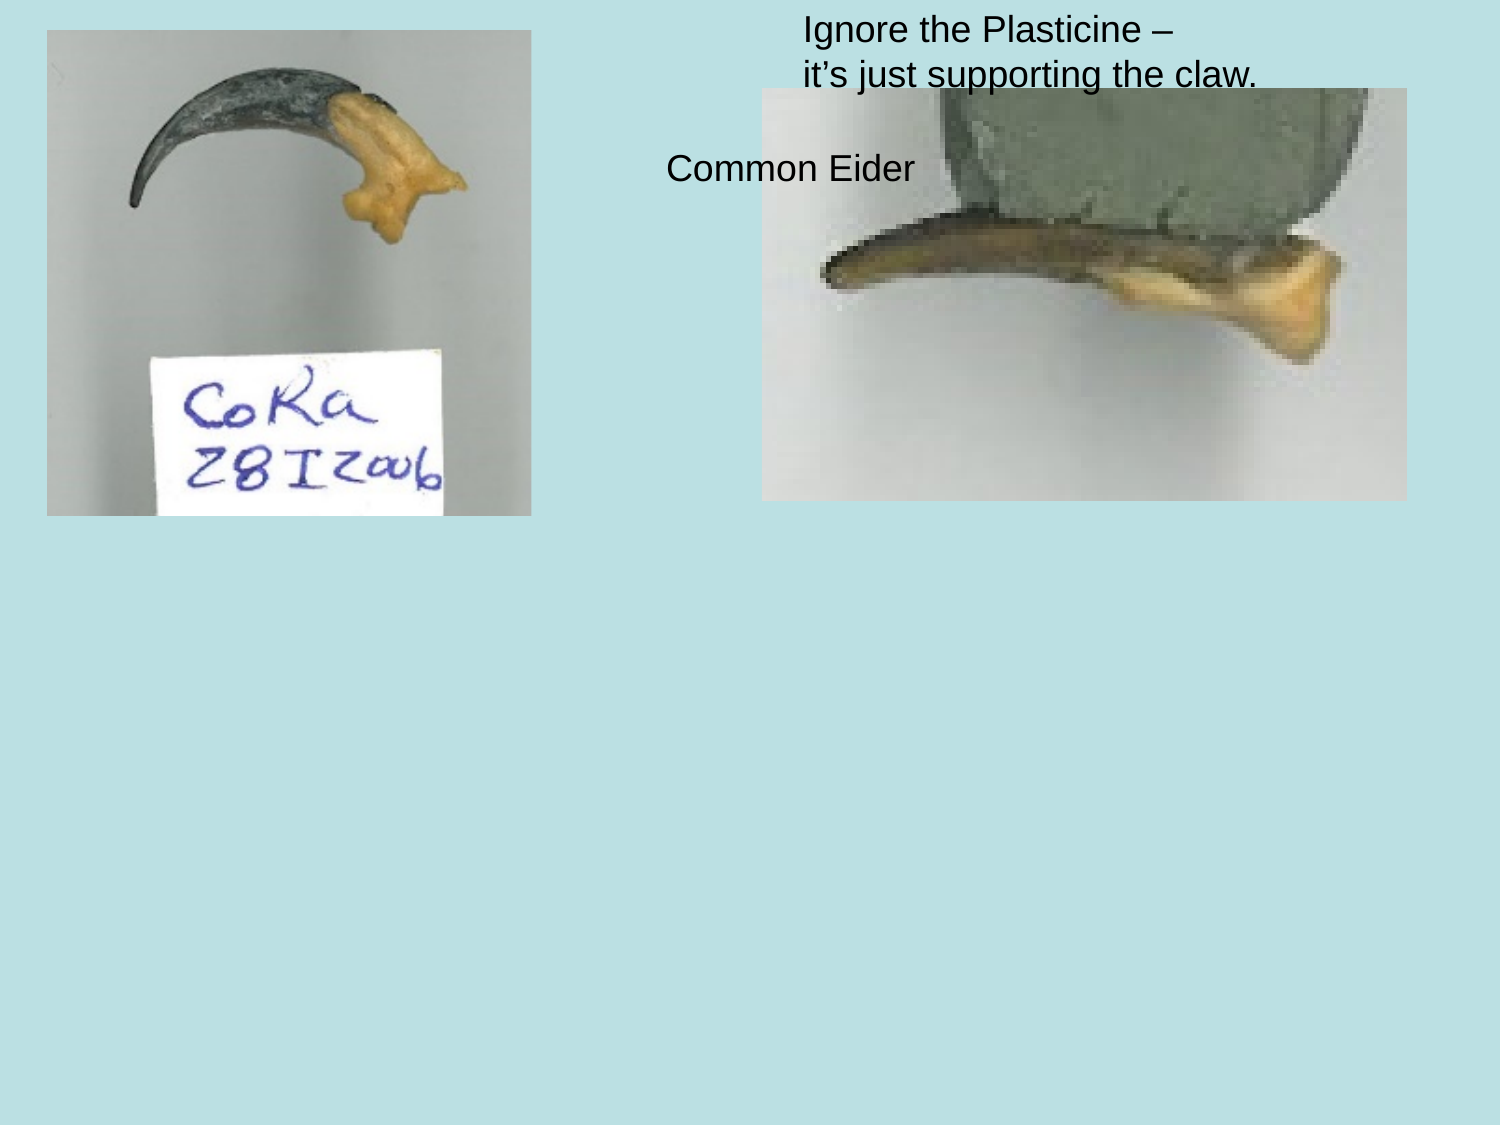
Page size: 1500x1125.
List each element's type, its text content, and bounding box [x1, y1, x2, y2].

text_box Ignore the Plasticine – it’s just supporting the claw. [788, 0, 1274, 88]
picture [47, 30, 532, 516]
picture [761, 88, 1407, 501]
text_box Common Eider [651, 136, 761, 197]
